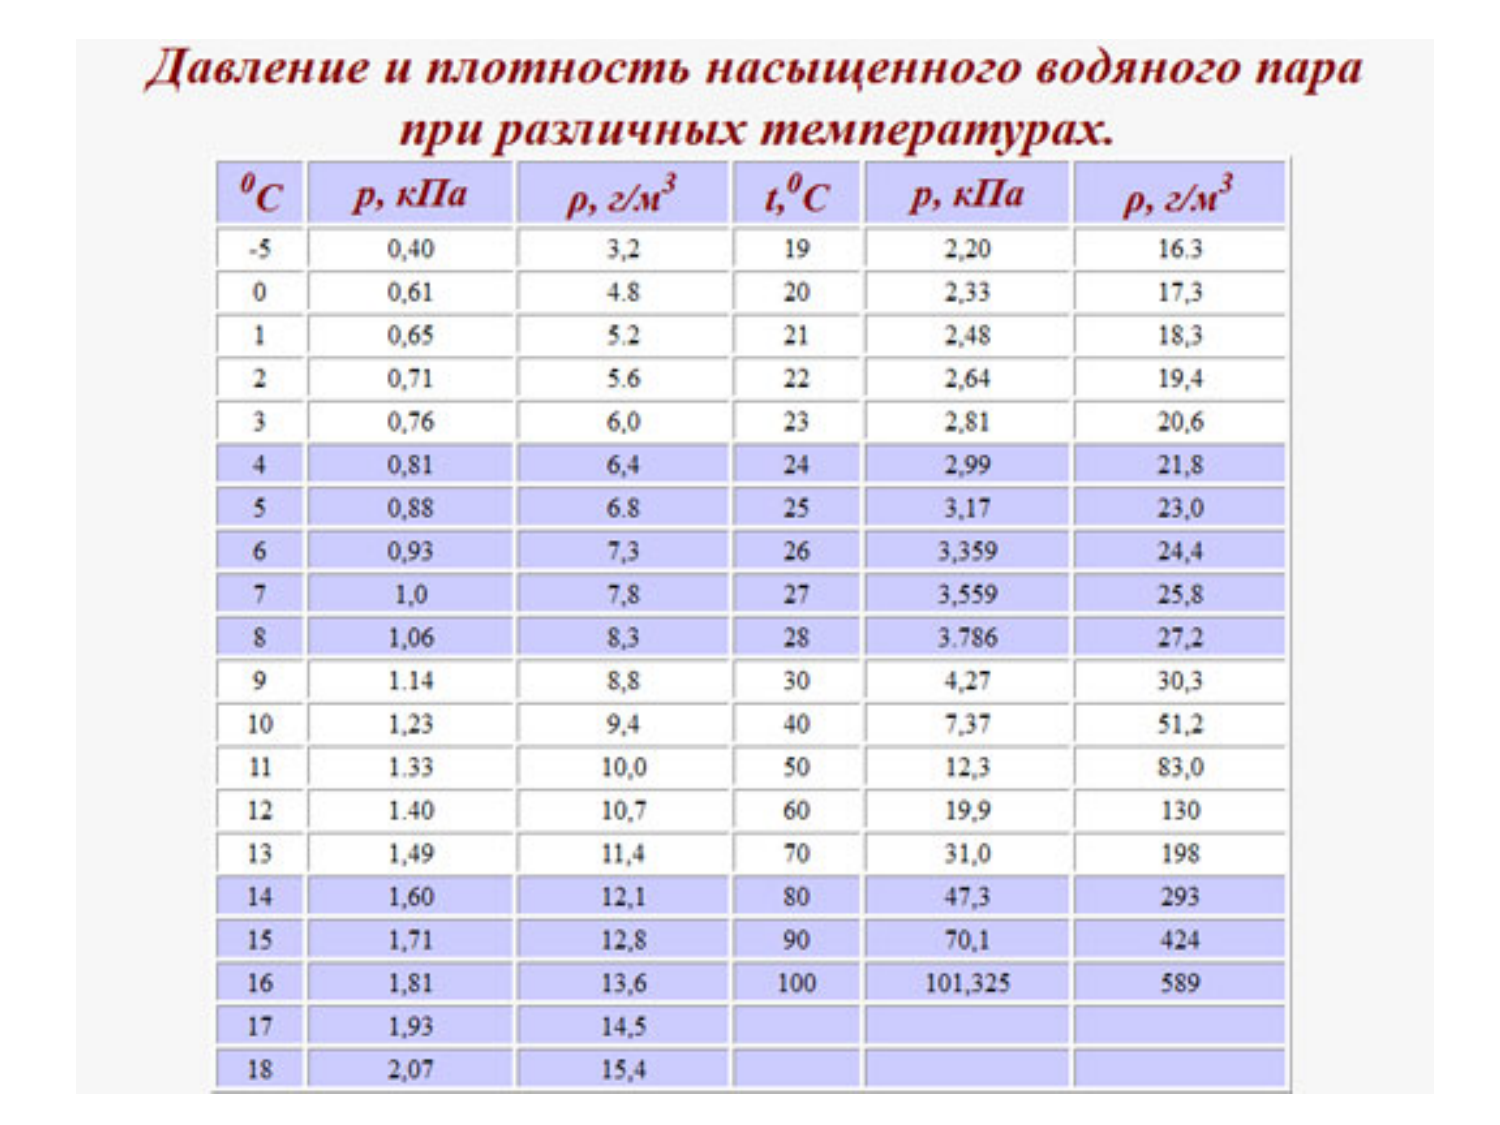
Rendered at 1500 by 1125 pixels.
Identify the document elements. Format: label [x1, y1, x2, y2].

list [76, 39, 1434, 1095]
